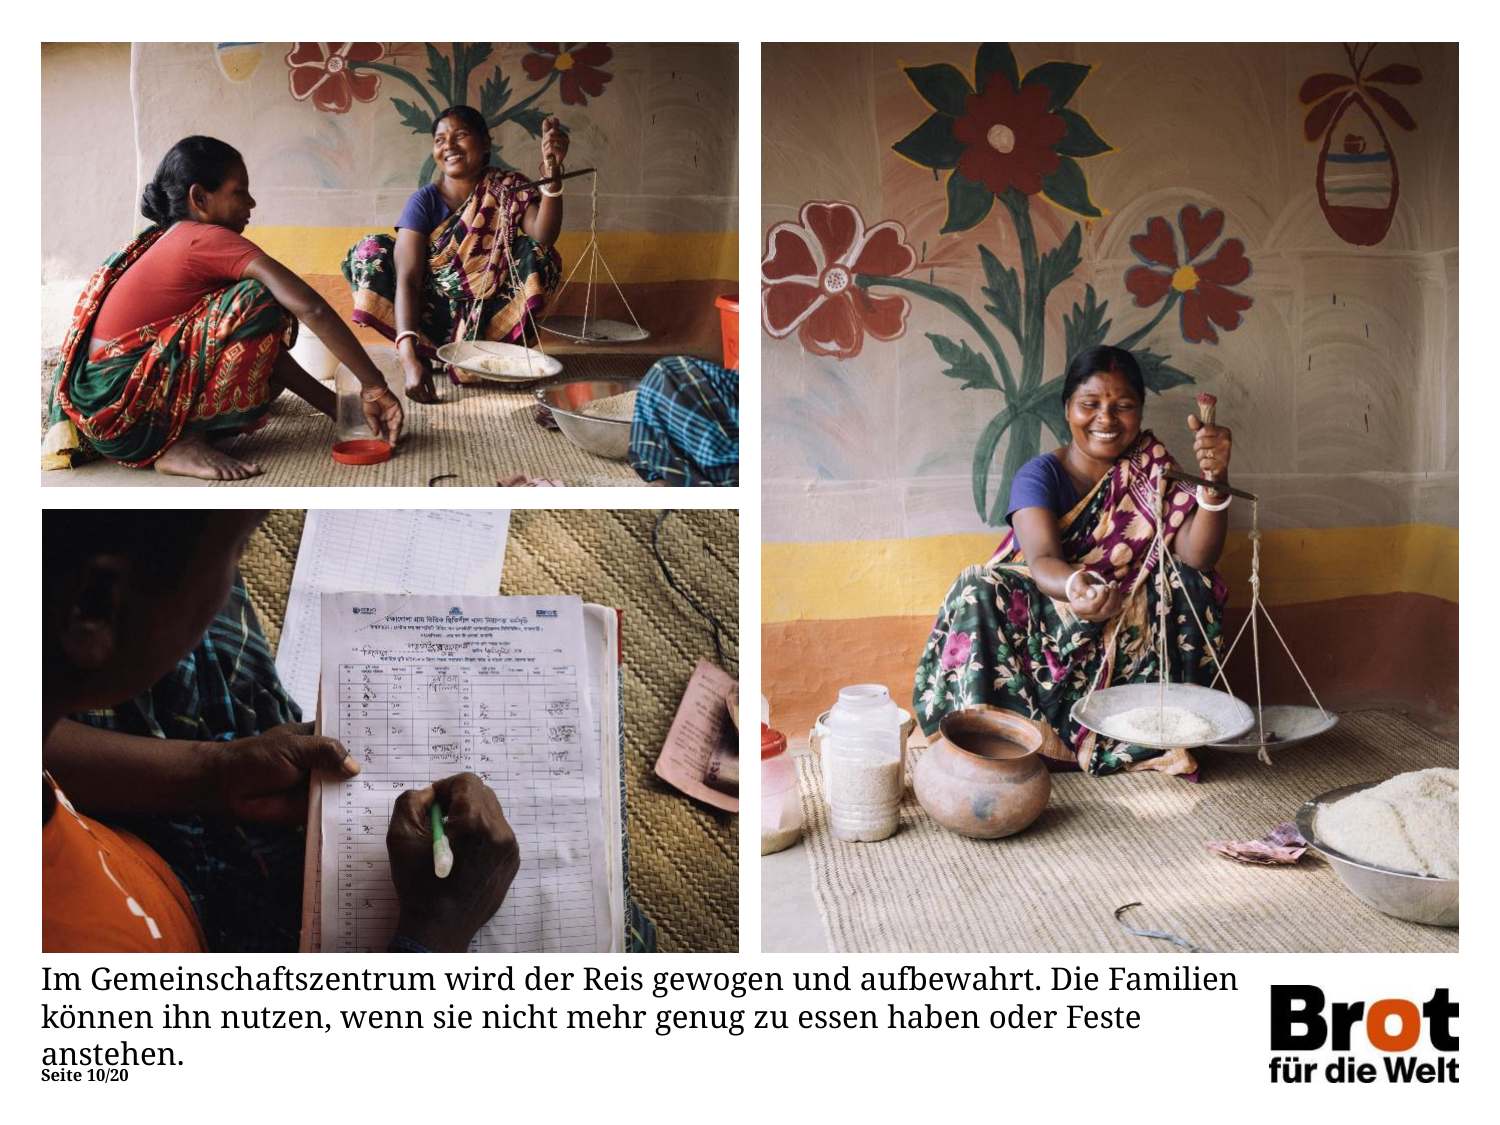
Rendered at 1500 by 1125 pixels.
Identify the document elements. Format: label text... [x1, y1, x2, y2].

text_box Im Gemeinschaftszentrum wird der Reis gewogen und aufbewahrt. Die Familien können ihn nutzen, wenn sie nicht mehr genug zu essen haben oder Feste anstehen. [41, 952, 1270, 1080]
picture [42, 509, 739, 953]
picture [40, 42, 739, 487]
picture [761, 42, 1460, 953]
picture [1269, 985, 1459, 1083]
